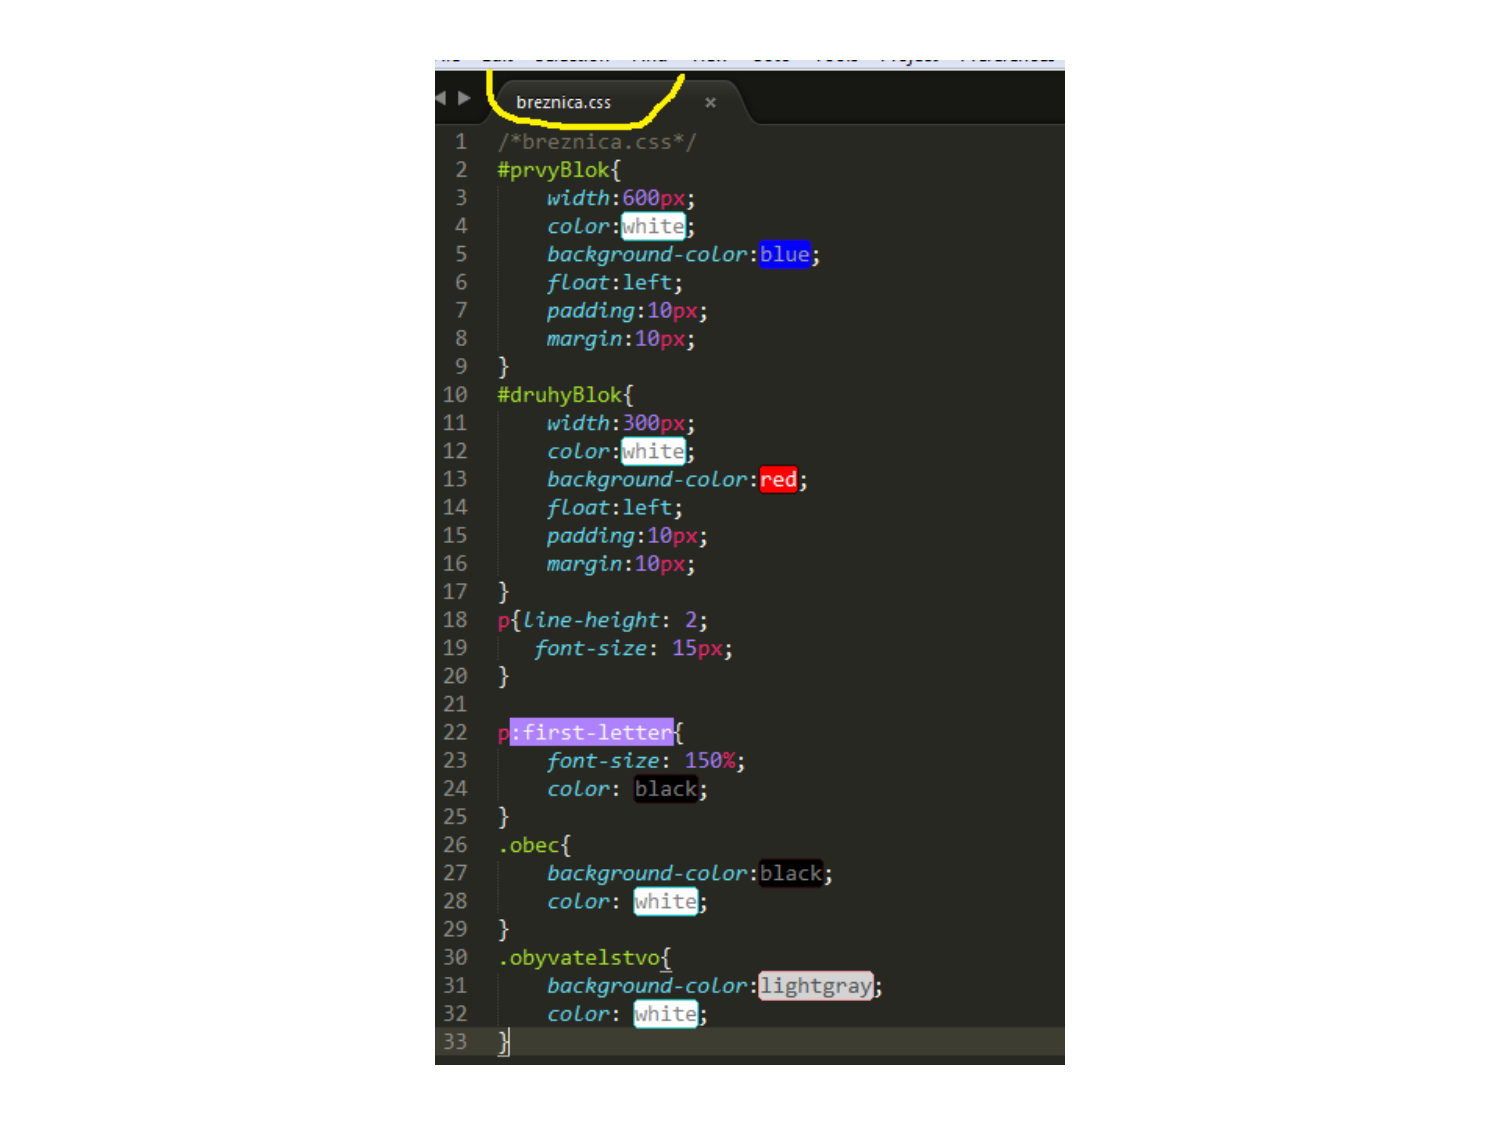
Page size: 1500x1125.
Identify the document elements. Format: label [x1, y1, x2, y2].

picture [434, 59, 1066, 1066]
